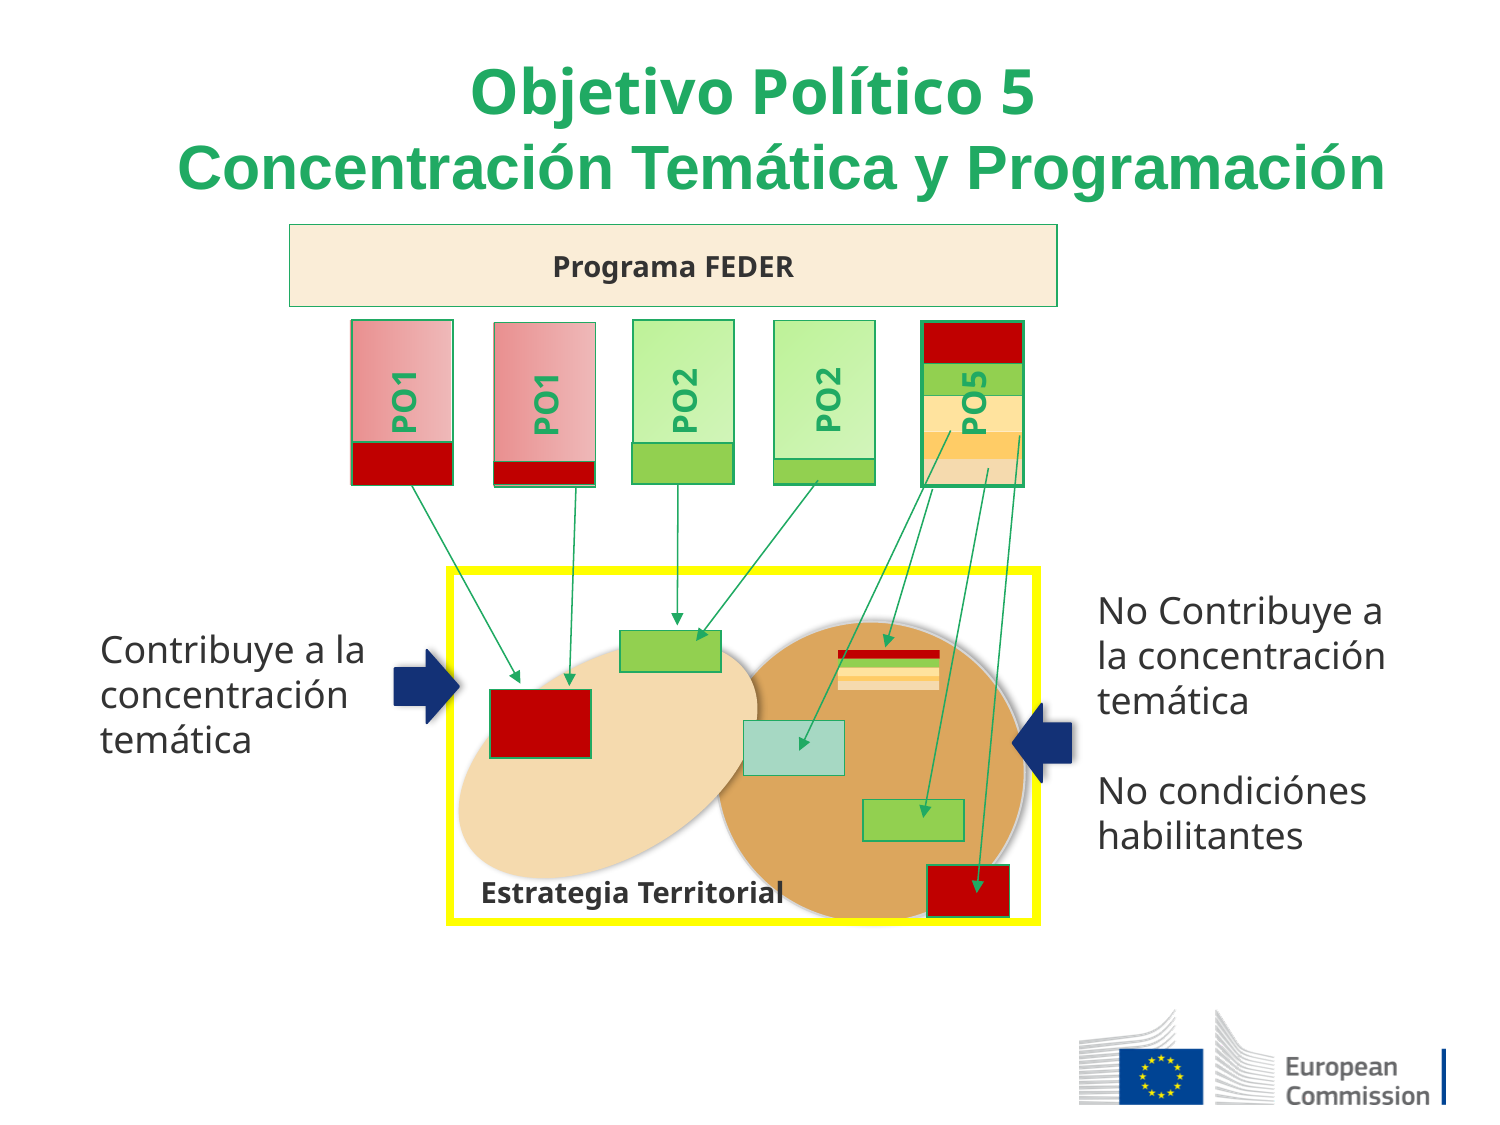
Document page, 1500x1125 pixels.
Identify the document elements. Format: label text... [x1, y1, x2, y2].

title Objetivo Político 5 Concentración Temática y Programación [77, 45, 1428, 199]
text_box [288, 224, 1071, 923]
text_box No Contribuye a la concentración temática No condiciónes habilitantes [1082, 579, 1437, 909]
text_box Contribuye a la concentración temática [85, 618, 287, 769]
picture [1078, 1008, 1447, 1106]
